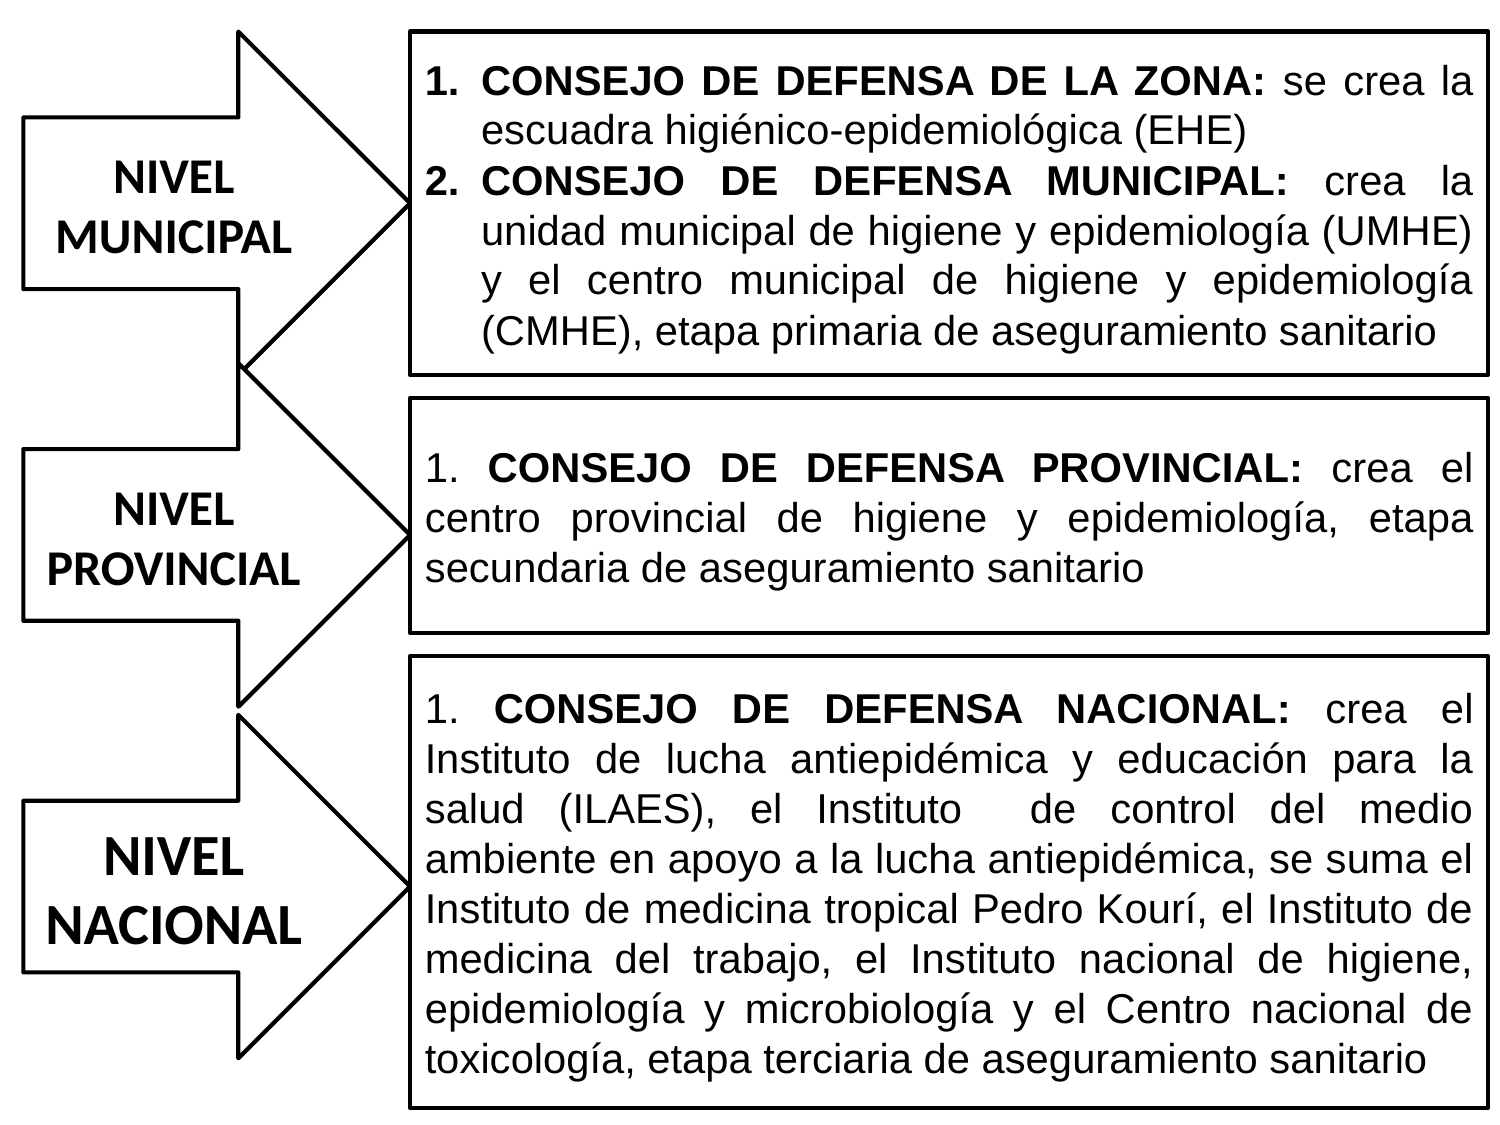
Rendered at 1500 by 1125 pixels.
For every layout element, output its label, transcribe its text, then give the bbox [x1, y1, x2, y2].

text_box NIVEL NACIONAL [21, 712, 408, 1061]
text_box NIVEL PROVINCIAL [21, 361, 408, 709]
text_box CONSEJO DE DEFENSA DE LA ZONA: se crea la escuadra higiénico-epidemiológica (EHE) CONSEJO DE DEFENSA MUNICIPAL: crea la unidad municipal de higiene y epidemiología (UMHE) y el centro municipal de higiene y epidemiología (CMHE), etapa primaria de aseguramiento sanitario [408, 29, 1490, 377]
text_box 1. CONSEJO DE DEFENSA NACIONAL: crea el Instituto de lucha antiepidémica y educación para la salud (ILAES), el Instituto de control del medio ambiente en apoyo a la lucha antiepidémica, se suma el Instituto de medicina tropical Pedro Kourí, el Instituto de medicina del trabajo, el Instituto nacional de higiene, epidemiología y microbiología y el Centro nacional de toxicología, etapa terciaria de aseguramiento sanitario [408, 654, 1490, 1110]
text_box 1. CONSEJO DE DEFENSA PROVINCIAL: crea el centro provincial de higiene y epidemiología, etapa secundaria de aseguramiento sanitario [408, 396, 1490, 635]
text_box NIVEL MUNICIPAL [21, 29, 408, 369]
